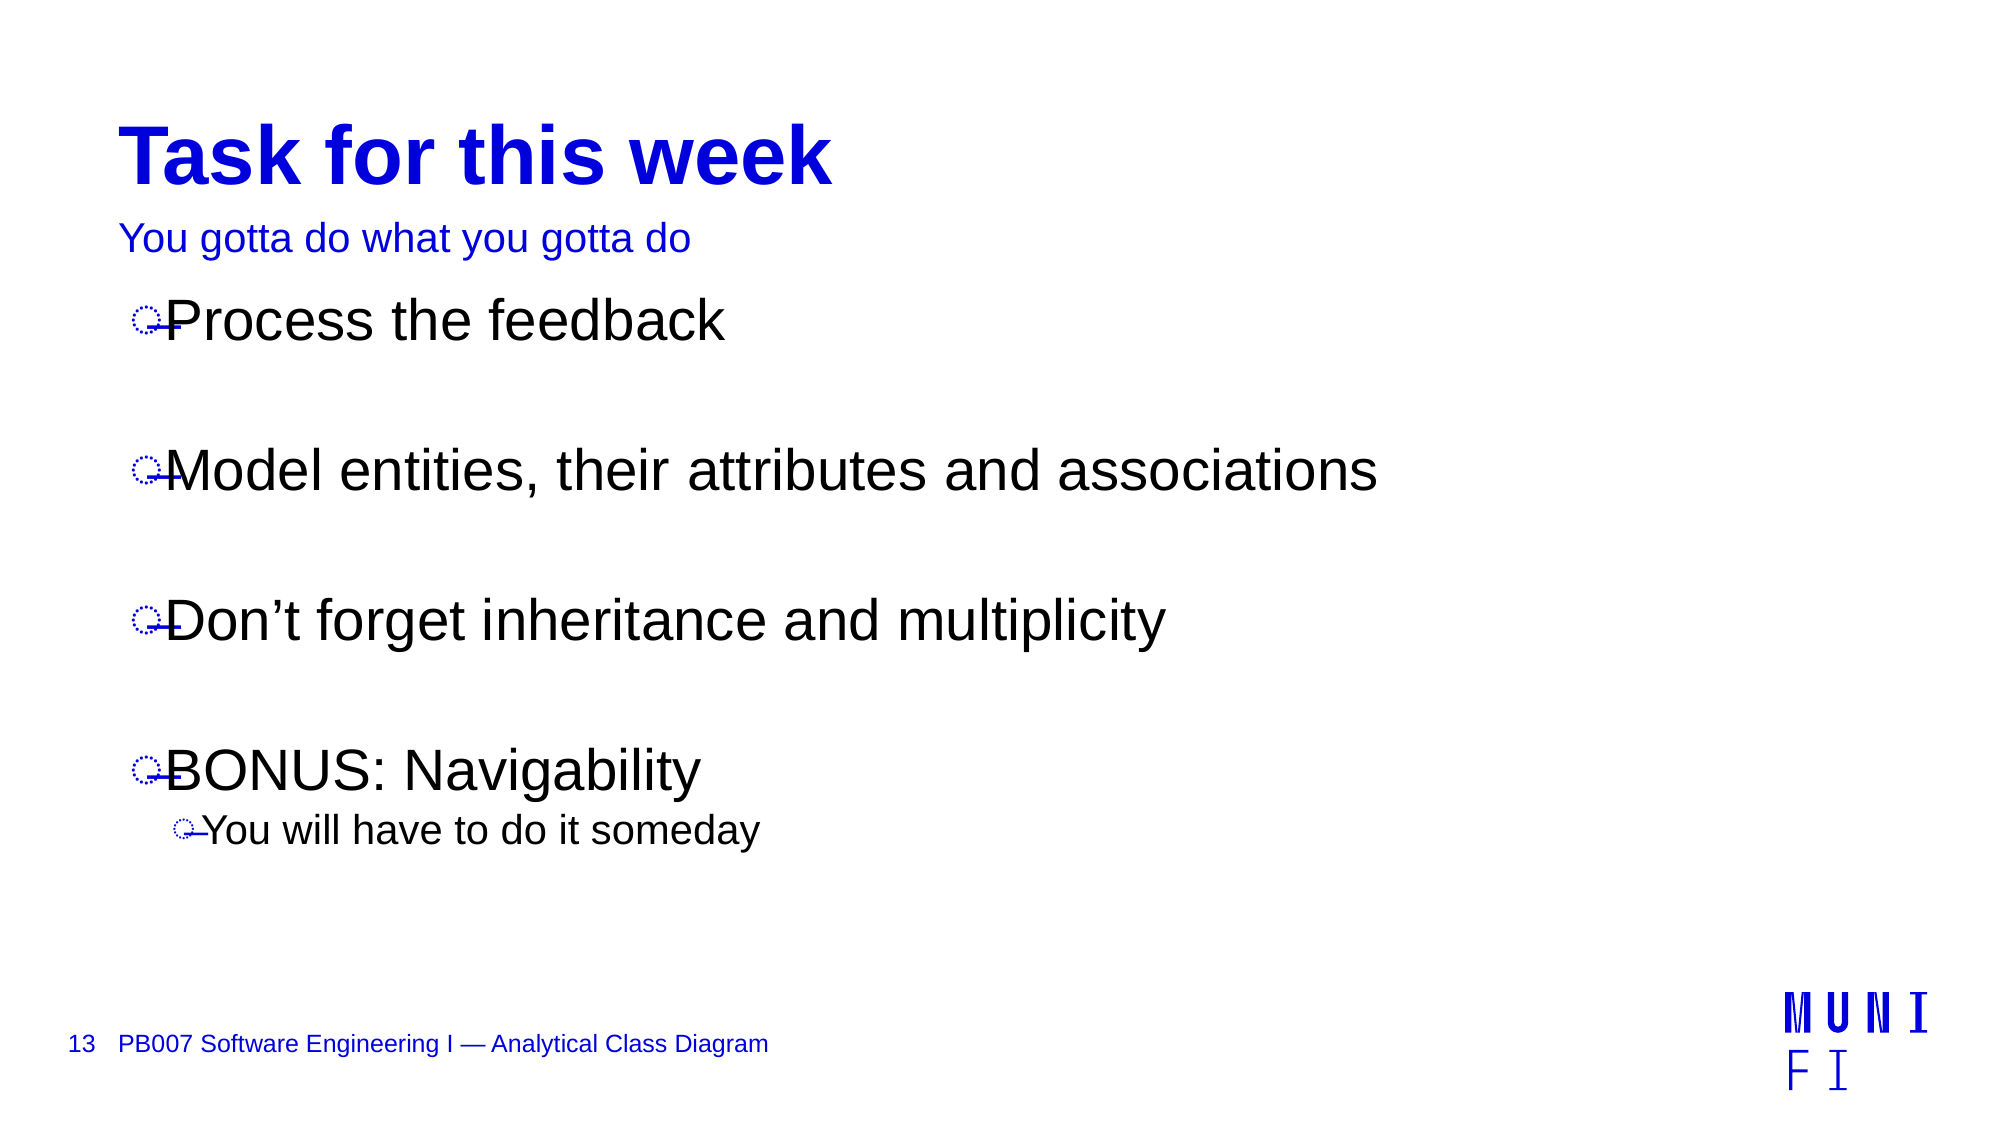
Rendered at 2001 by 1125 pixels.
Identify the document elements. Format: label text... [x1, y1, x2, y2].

footer PB007 Software Engineering I — Analytical Class Diagram [118, 1021, 1418, 1063]
list You gotta do what you gotta do [118, 212, 1882, 258]
title Task for this week [118, 118, 1883, 193]
list Process the feedback Model entities, their attributes and associations Don’t forget inheritance and multiplicity BONUS: Navigability You will have to do it someday [118, 277, 1883, 957]
slide_number 13 [67, 1021, 110, 1063]
